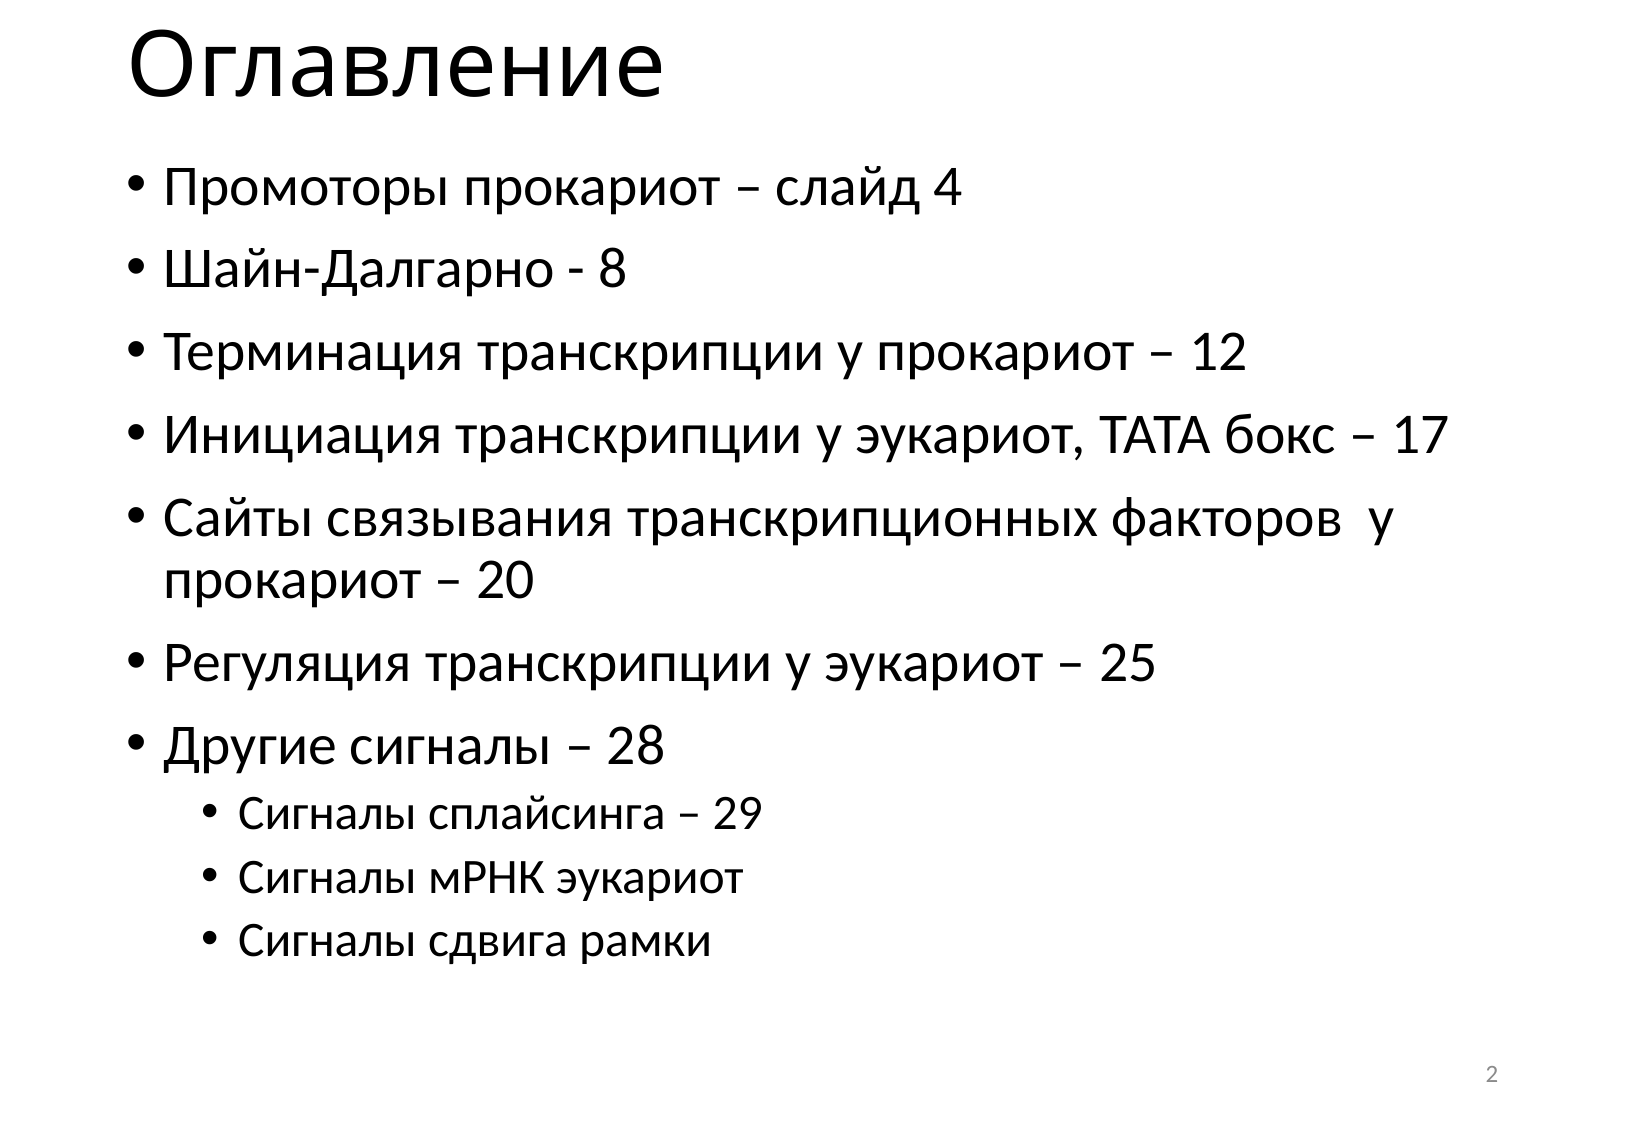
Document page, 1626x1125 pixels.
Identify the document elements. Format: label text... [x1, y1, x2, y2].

slide_number 2 [1147, 1042, 1514, 1103]
title Оглавление [111, 0, 1514, 133]
list Промоторы прокариот – слайд 4 Шайн-Далгарно - 8 Терминация транскрипции у прокариот – 12 Инициация транскрипции у эукариот, ТАТА бокс – 17 Сайты связывания транскрипционных факторов у прокариот – 20 Регуляция транскрипции у эукариот – 25 Другие сигналы – 28 Сигналы сплайсинга – 29 Сигналы мРНК эукариот Сигналы сдвига рамки [111, 147, 1514, 982]
